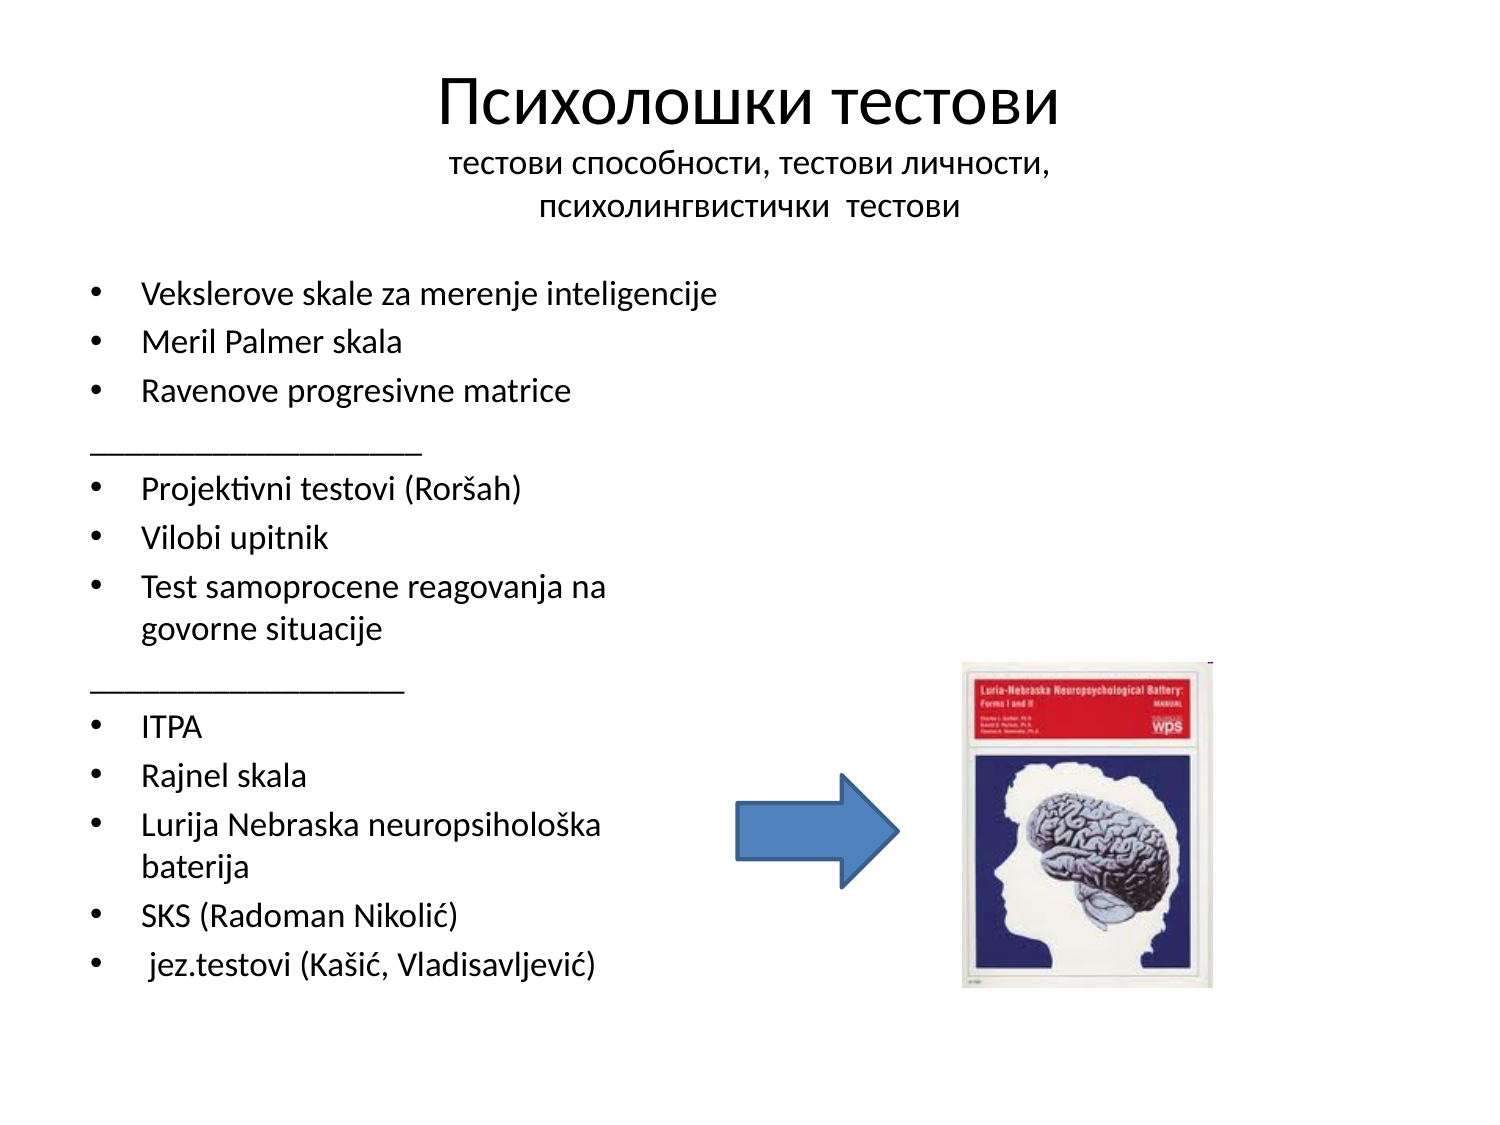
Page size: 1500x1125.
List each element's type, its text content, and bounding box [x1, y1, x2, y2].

title Психолошки тестови тестови способности, тестови личности, психолингвистички тестови [75, 45, 1425, 233]
text_box [735, 773, 901, 890]
list Vekslerove skale za merenje inteligencije Meril Palmer skala Ravenove progresivne matrice ___________________ Projektivni testovi (Roršah) Vilobi upitnik Test samoprocene reagovanja na govorne situacije __________________ ITPA Rajnel skala Lurija Nebraska neuropsihološka baterija SKS (Radoman Nikolić) jez.testovi (Kašić, Vladisavljević) [75, 262, 738, 1005]
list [962, 662, 1213, 988]
